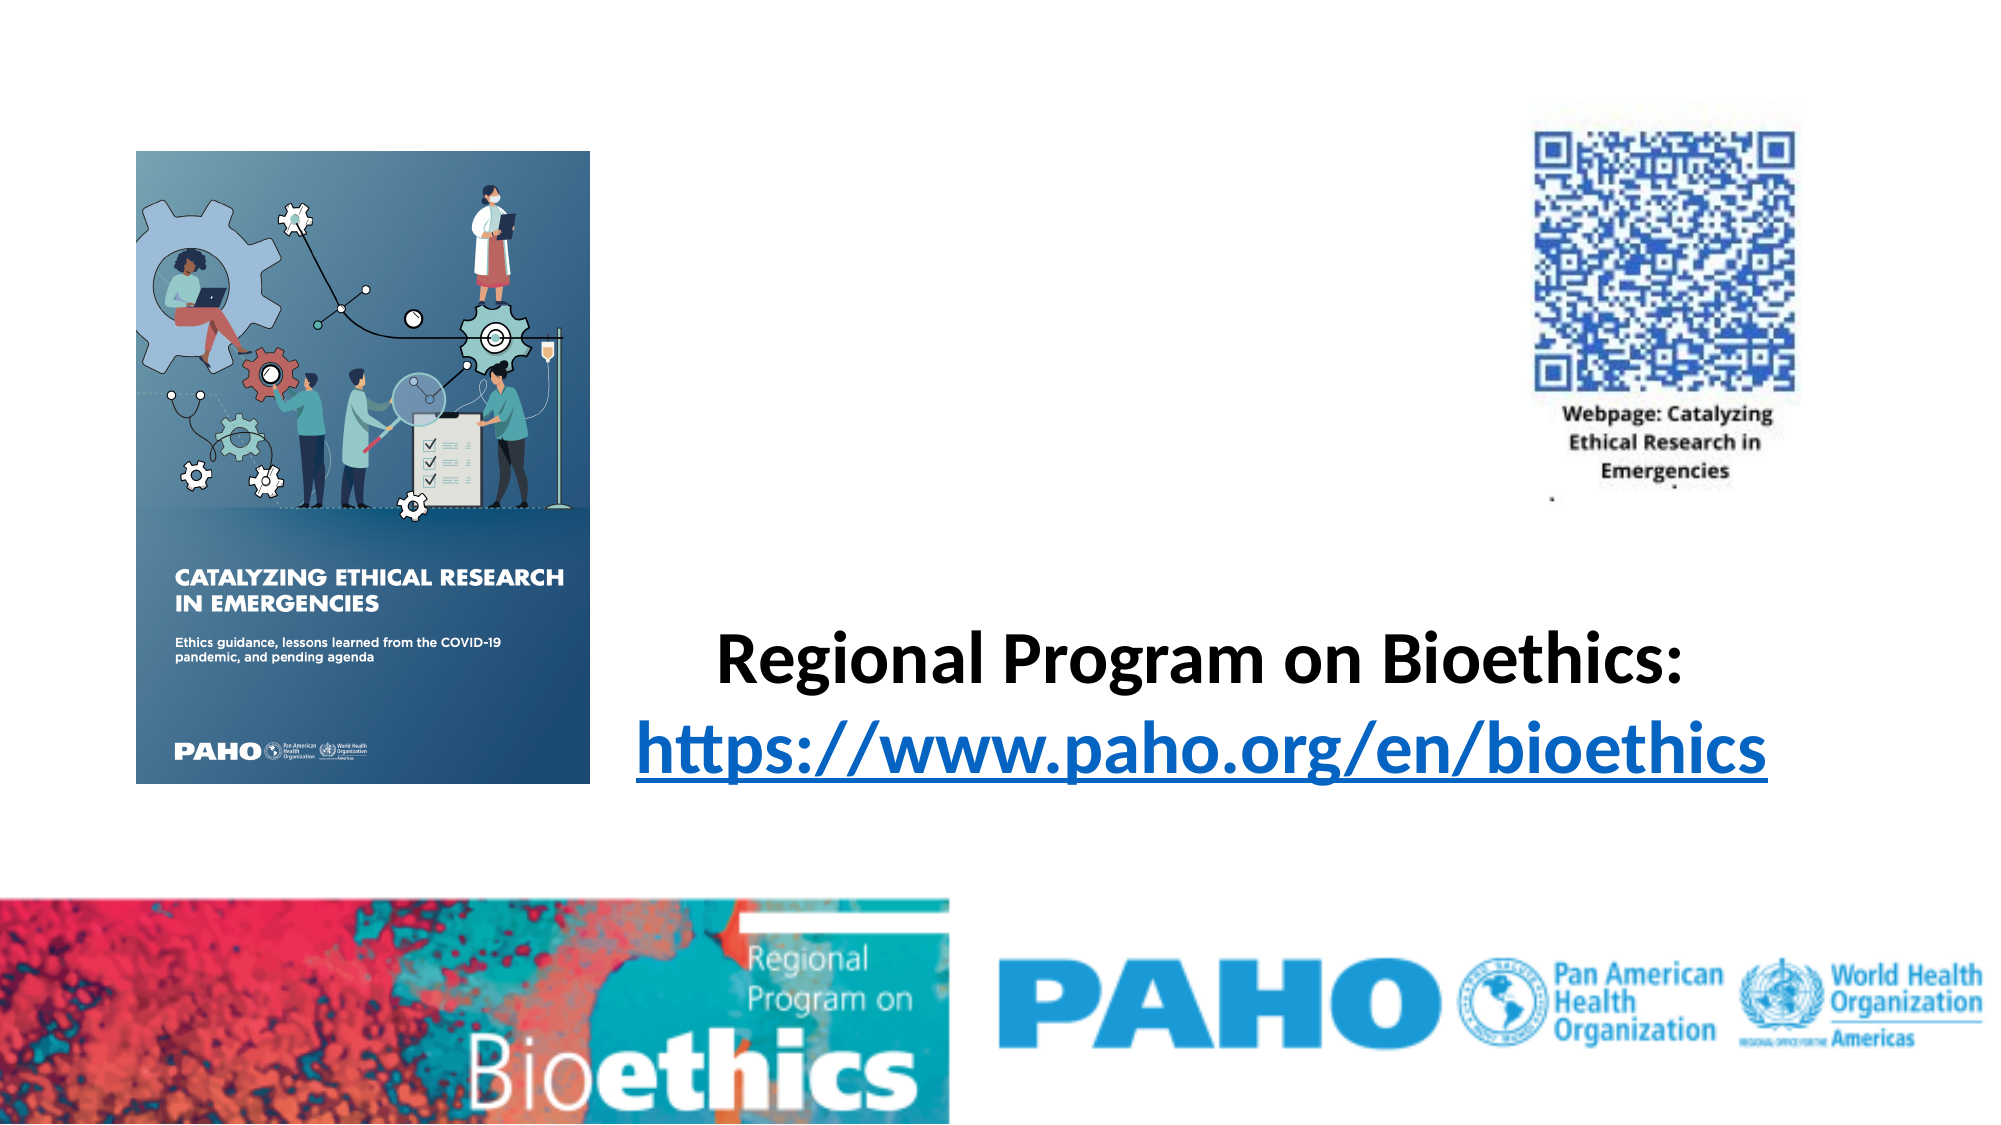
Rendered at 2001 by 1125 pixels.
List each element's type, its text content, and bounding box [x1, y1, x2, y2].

picture [0, 0, 2000, 1124]
text_box Regional Program on Bioethics: https://www.paho.org/en/bioethics [493, 510, 1911, 796]
